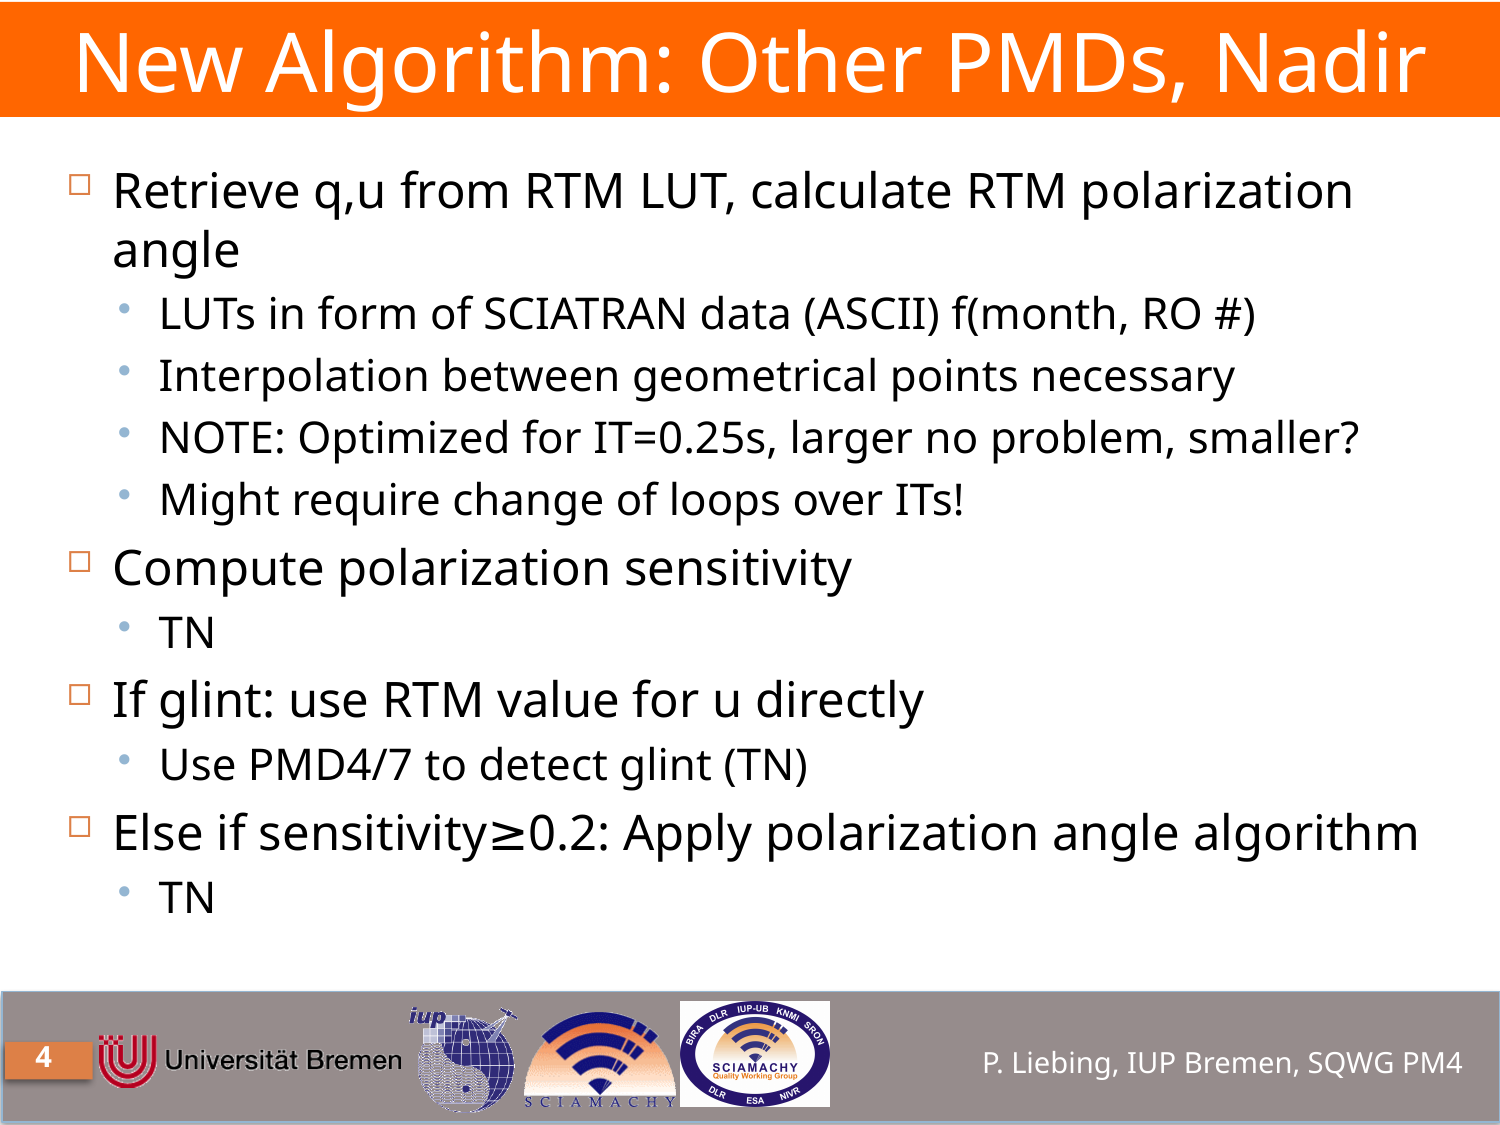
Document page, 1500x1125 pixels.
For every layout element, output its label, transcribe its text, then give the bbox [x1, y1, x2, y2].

picture [524, 1012, 676, 1109]
slide_number 4 [0, 1038, 88, 1079]
footer P. Liebing, IUP Bremen, SQWG PM4 [847, 1038, 1479, 1091]
picture [99, 1035, 401, 1088]
list Retrieve q,u from RTM LUT, calculate RTM polarization angle LUTs in form of SCIATRAN data (ASCII) f(month, RO #) Interpolation between geometrical points necessary NOTE: Optimized for IT=0.25s, larger no problem, smaller? Might require change of loops over ITs! Compute polarization sensitivity TN If glint: use RTM value for u directly Use PMD4/7 to detect glint (TN) Else if sensitivity≥0.2: Apply polarization angle algorithm TN [52, 152, 1438, 976]
picture [680, 1001, 830, 1107]
title New Algorithm: Other PMDs, Nadir [0, 1, 1500, 117]
picture [408, 1007, 518, 1113]
